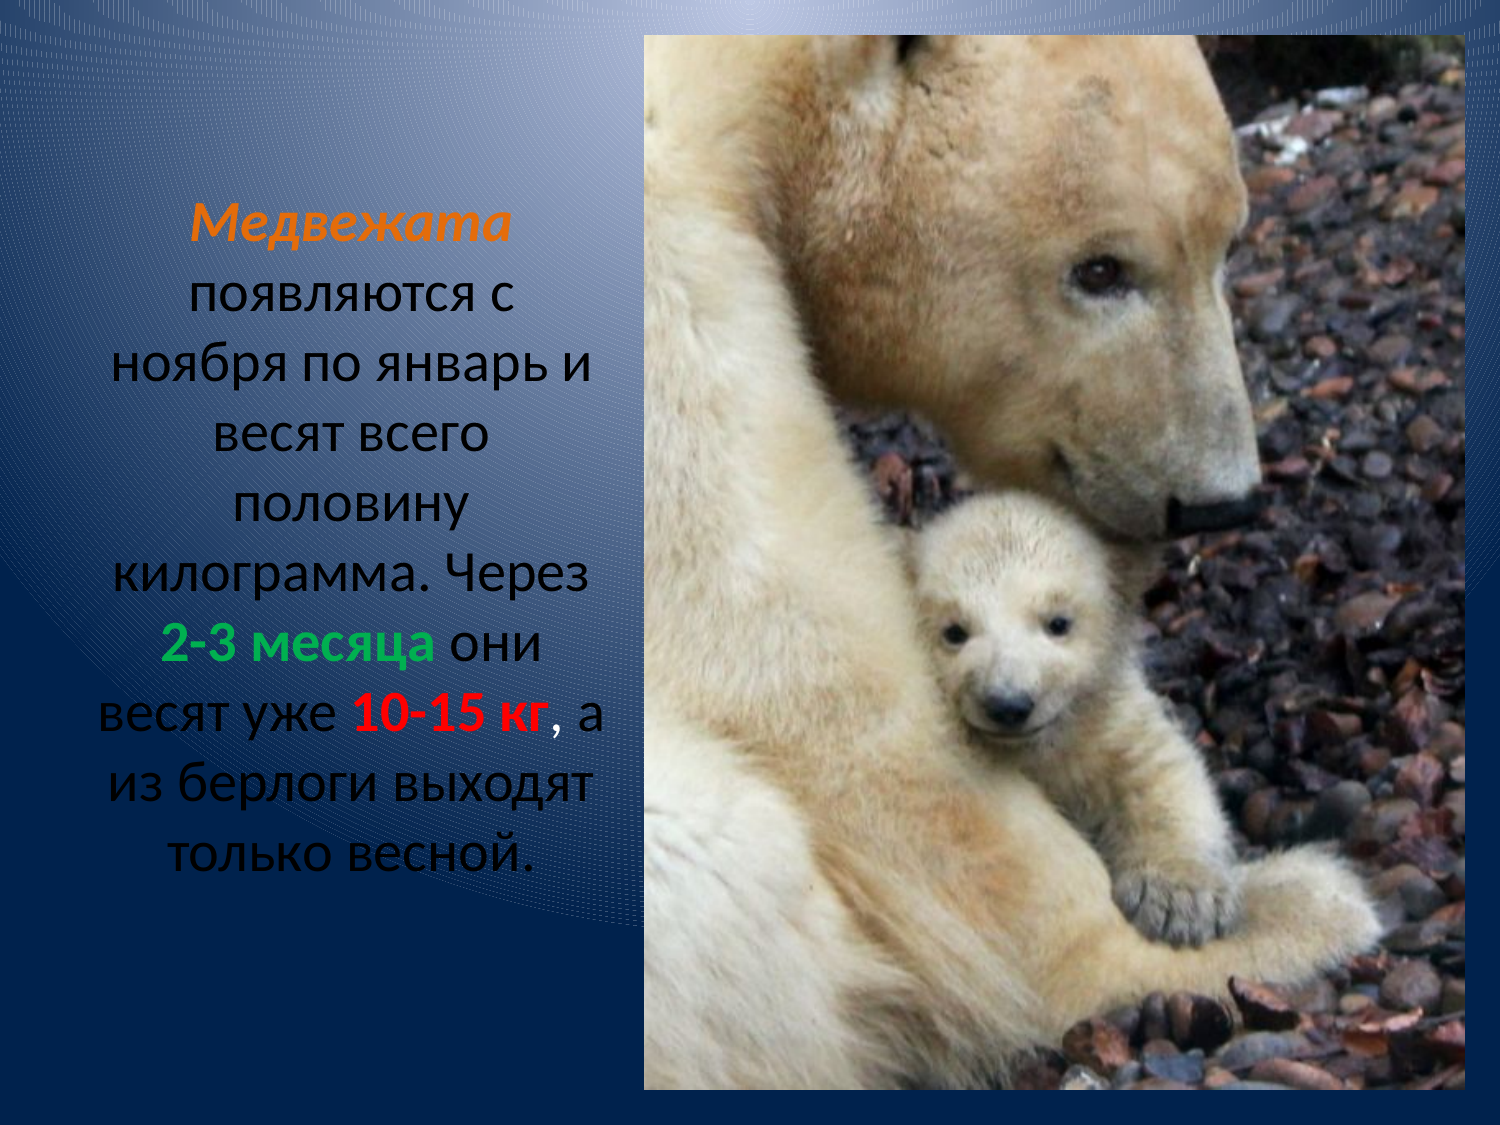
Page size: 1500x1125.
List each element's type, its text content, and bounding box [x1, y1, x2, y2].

picture [644, 34, 1466, 1091]
title Медвежата появляются с ноября по январь и весят всего половину килограмма. Через 2-3 месяца они весят уже 10-15 кг, а из берлоги выходят только весной. [81, 163, 622, 903]
